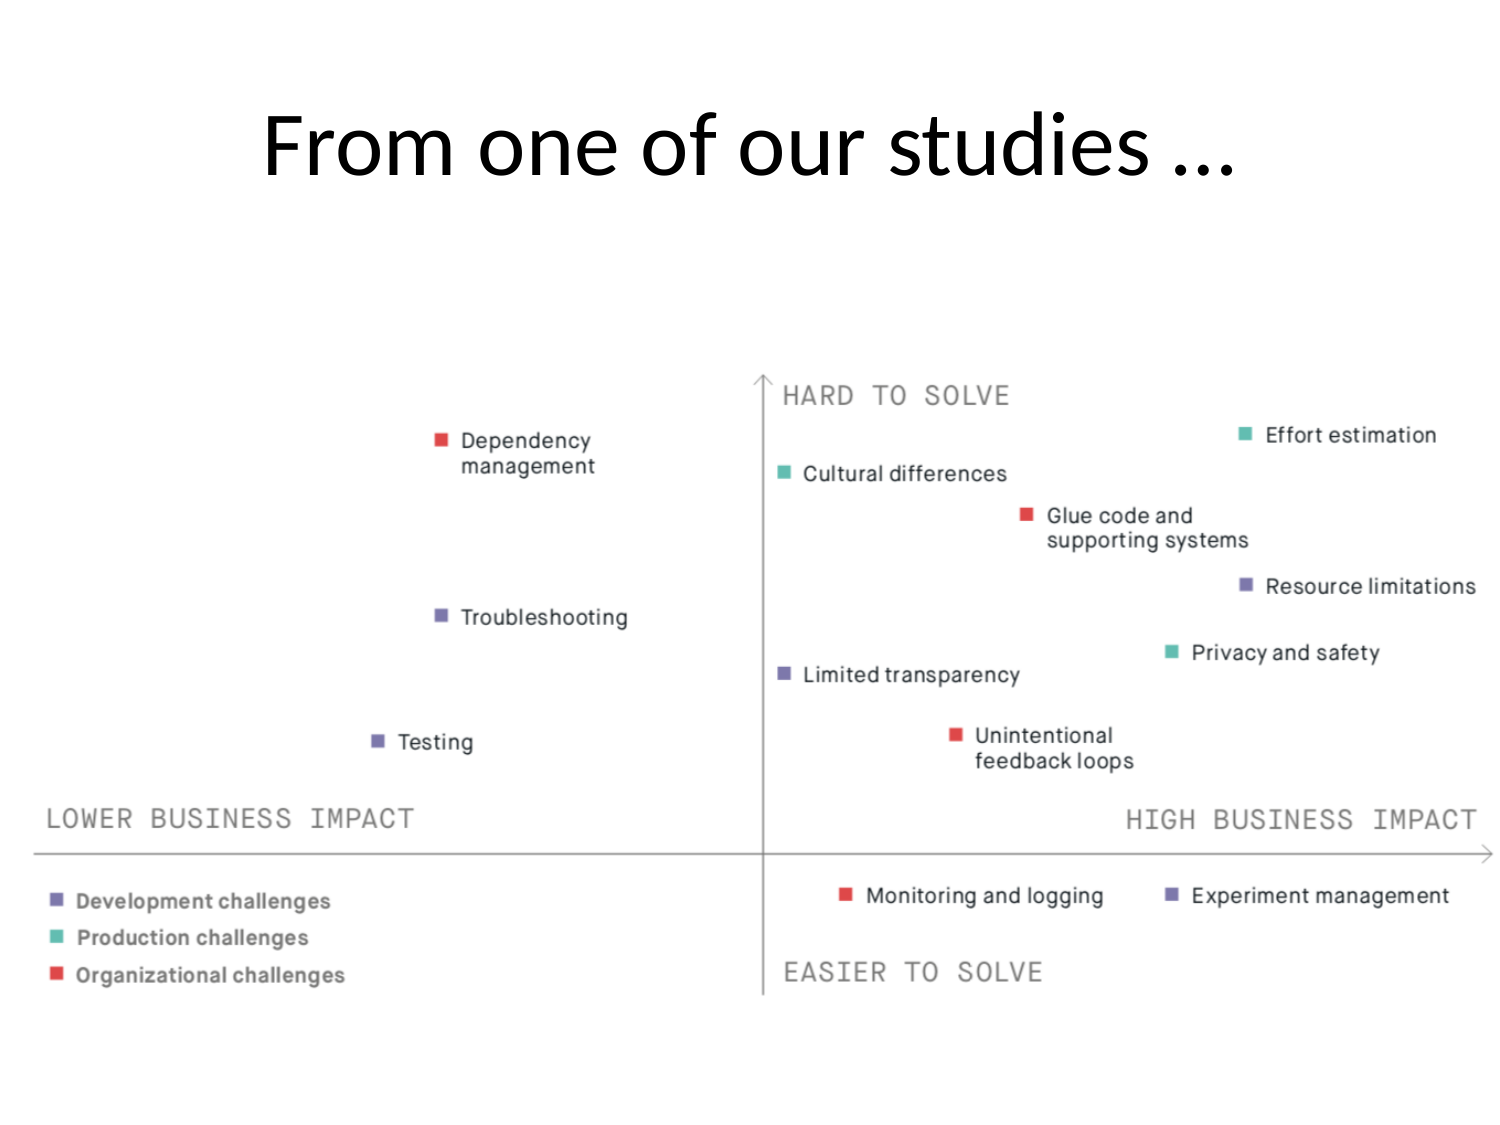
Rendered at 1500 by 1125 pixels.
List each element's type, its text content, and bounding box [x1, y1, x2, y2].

picture [30, 362, 1500, 1008]
title From one of our studies … [0, 45, 1500, 233]
